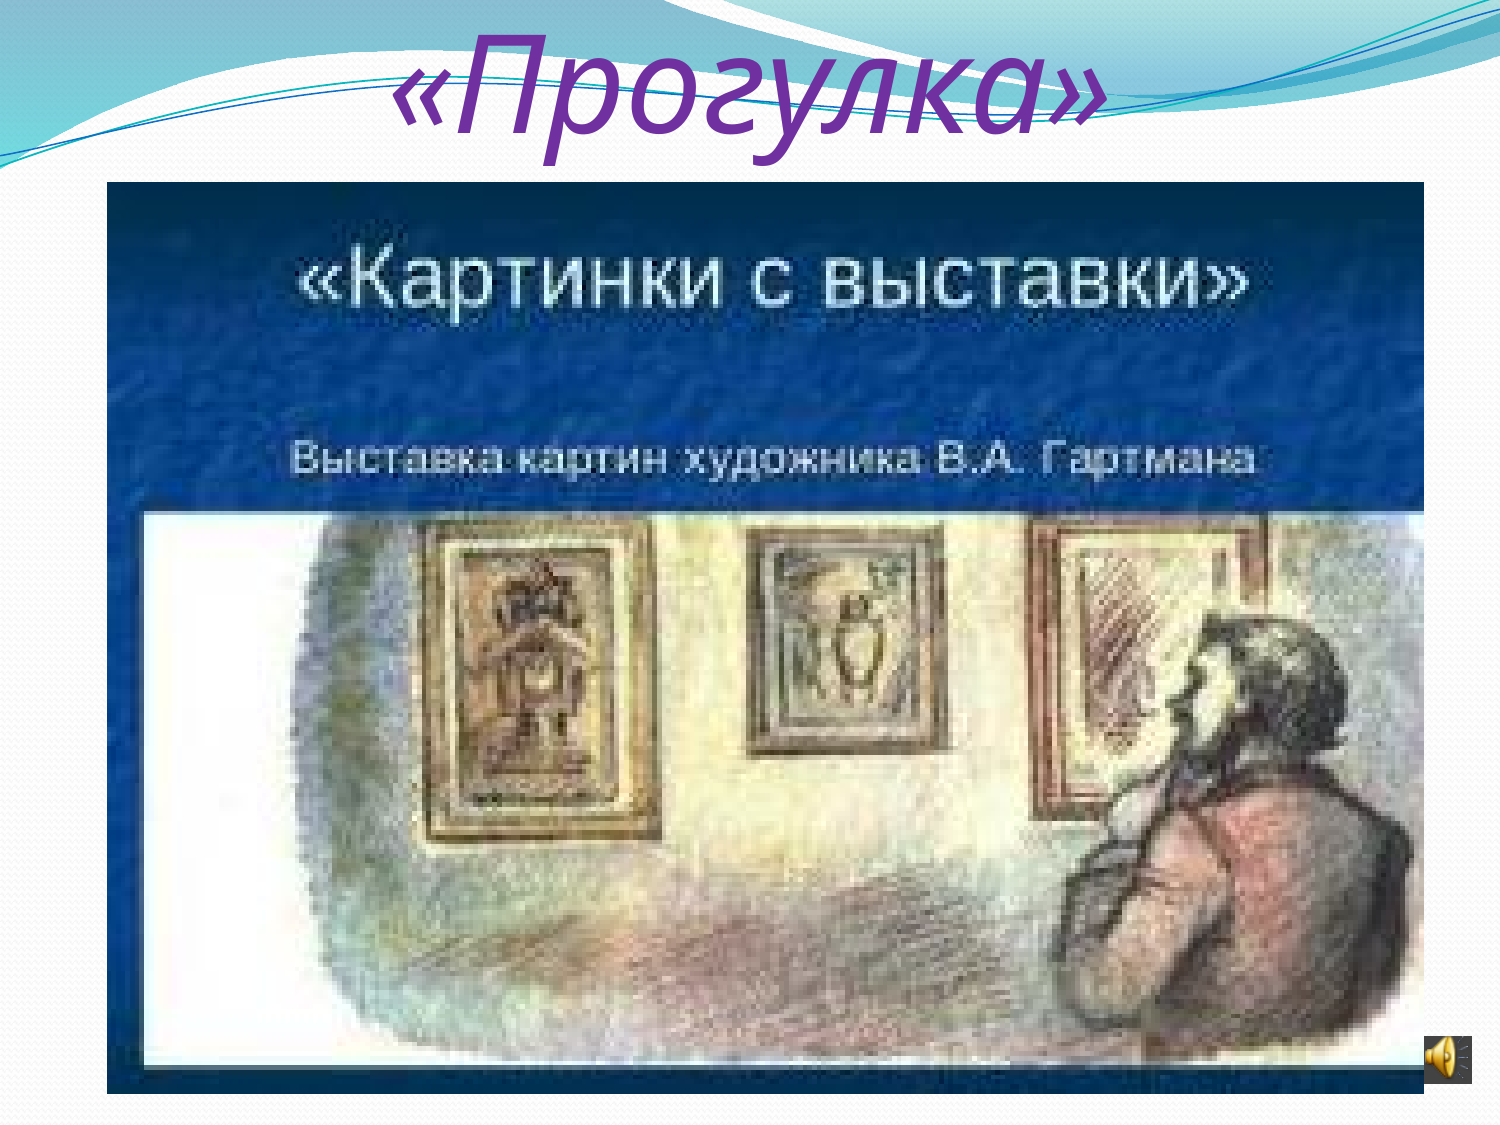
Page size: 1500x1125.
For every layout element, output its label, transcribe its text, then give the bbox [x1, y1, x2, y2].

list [106, 181, 1424, 1095]
picture [1423, 1034, 1474, 1086]
title «Прогулка» [75, 45, 1425, 161]
